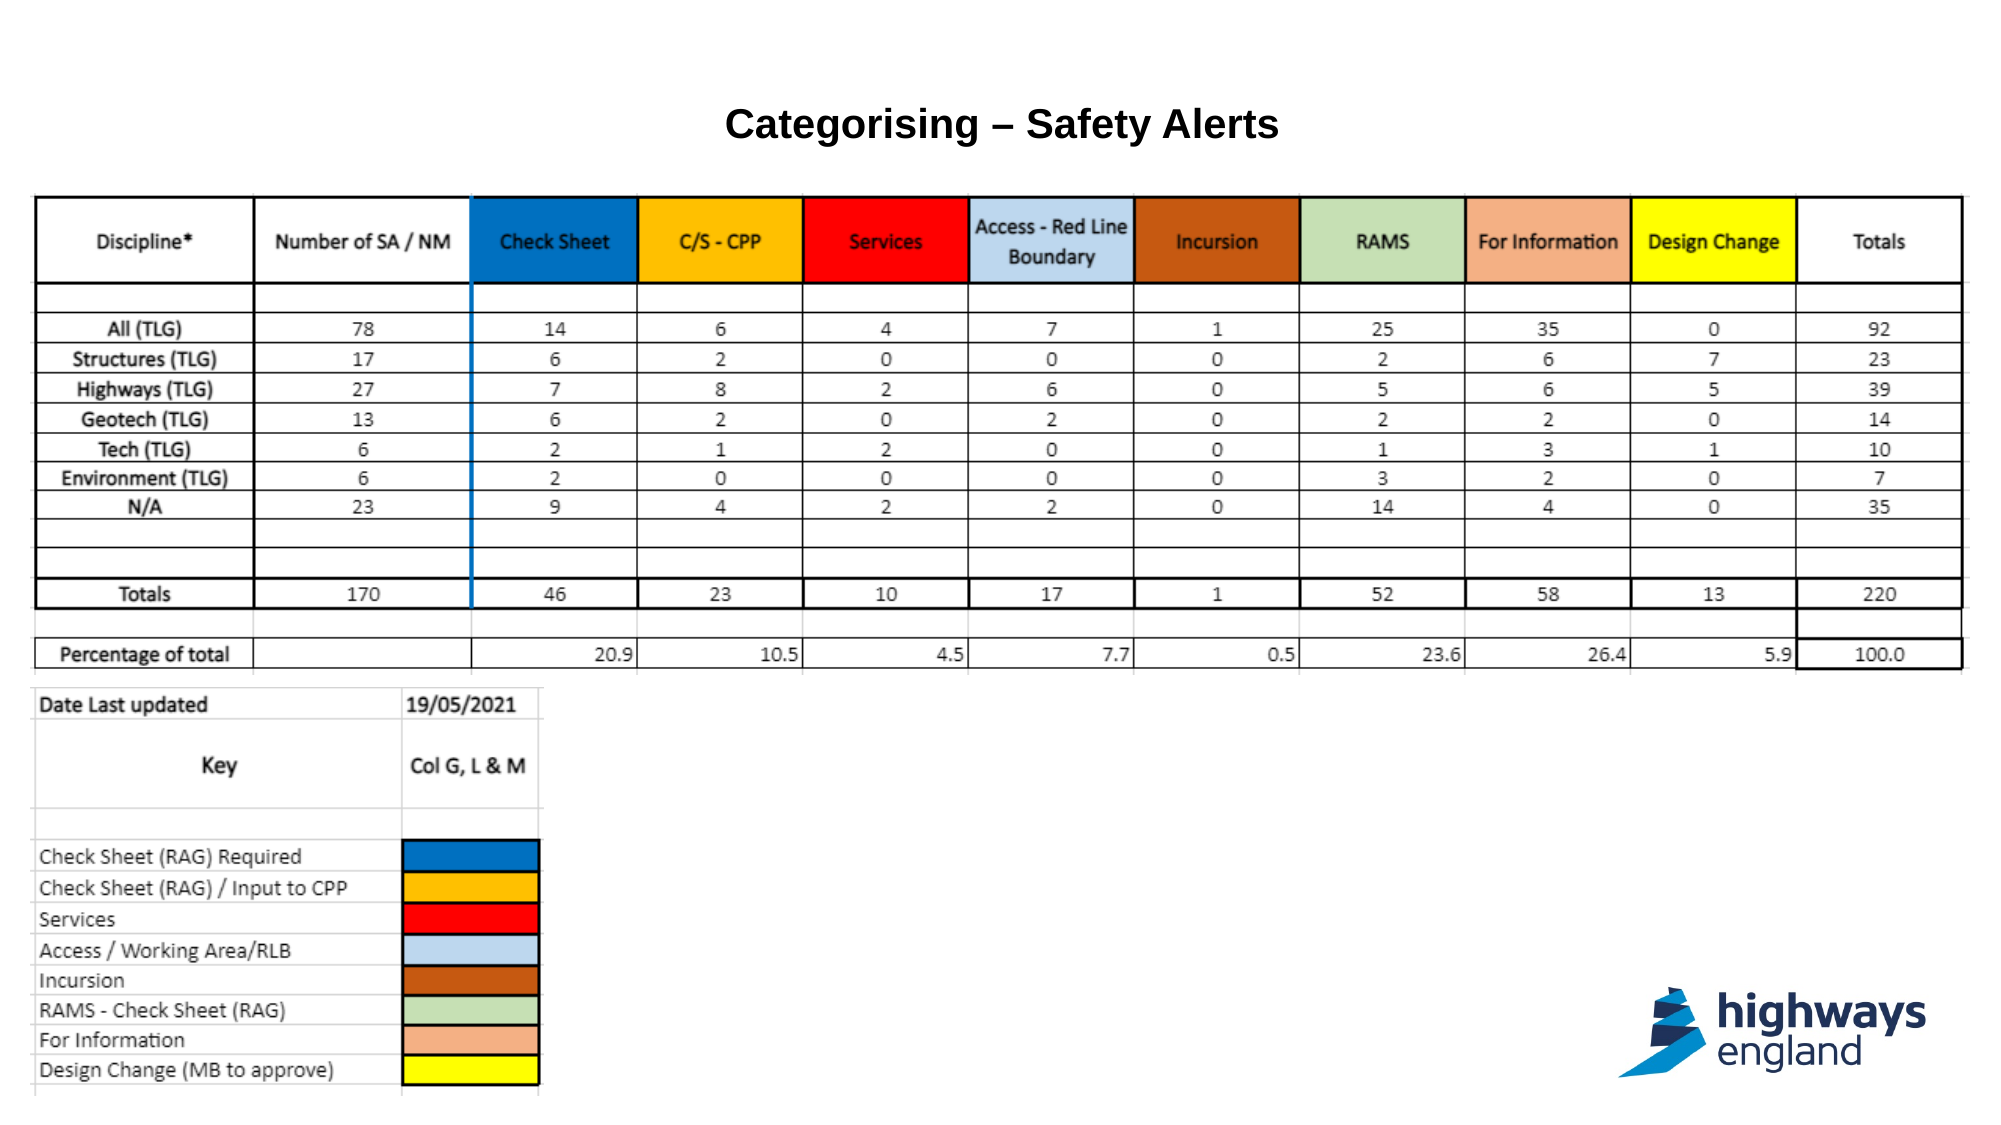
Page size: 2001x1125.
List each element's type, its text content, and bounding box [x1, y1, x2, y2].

picture [30, 687, 544, 1096]
picture [30, 193, 1970, 675]
text_box Categorising – Safety Alerts [58, 102, 1946, 167]
picture [1583, 952, 1960, 1112]
